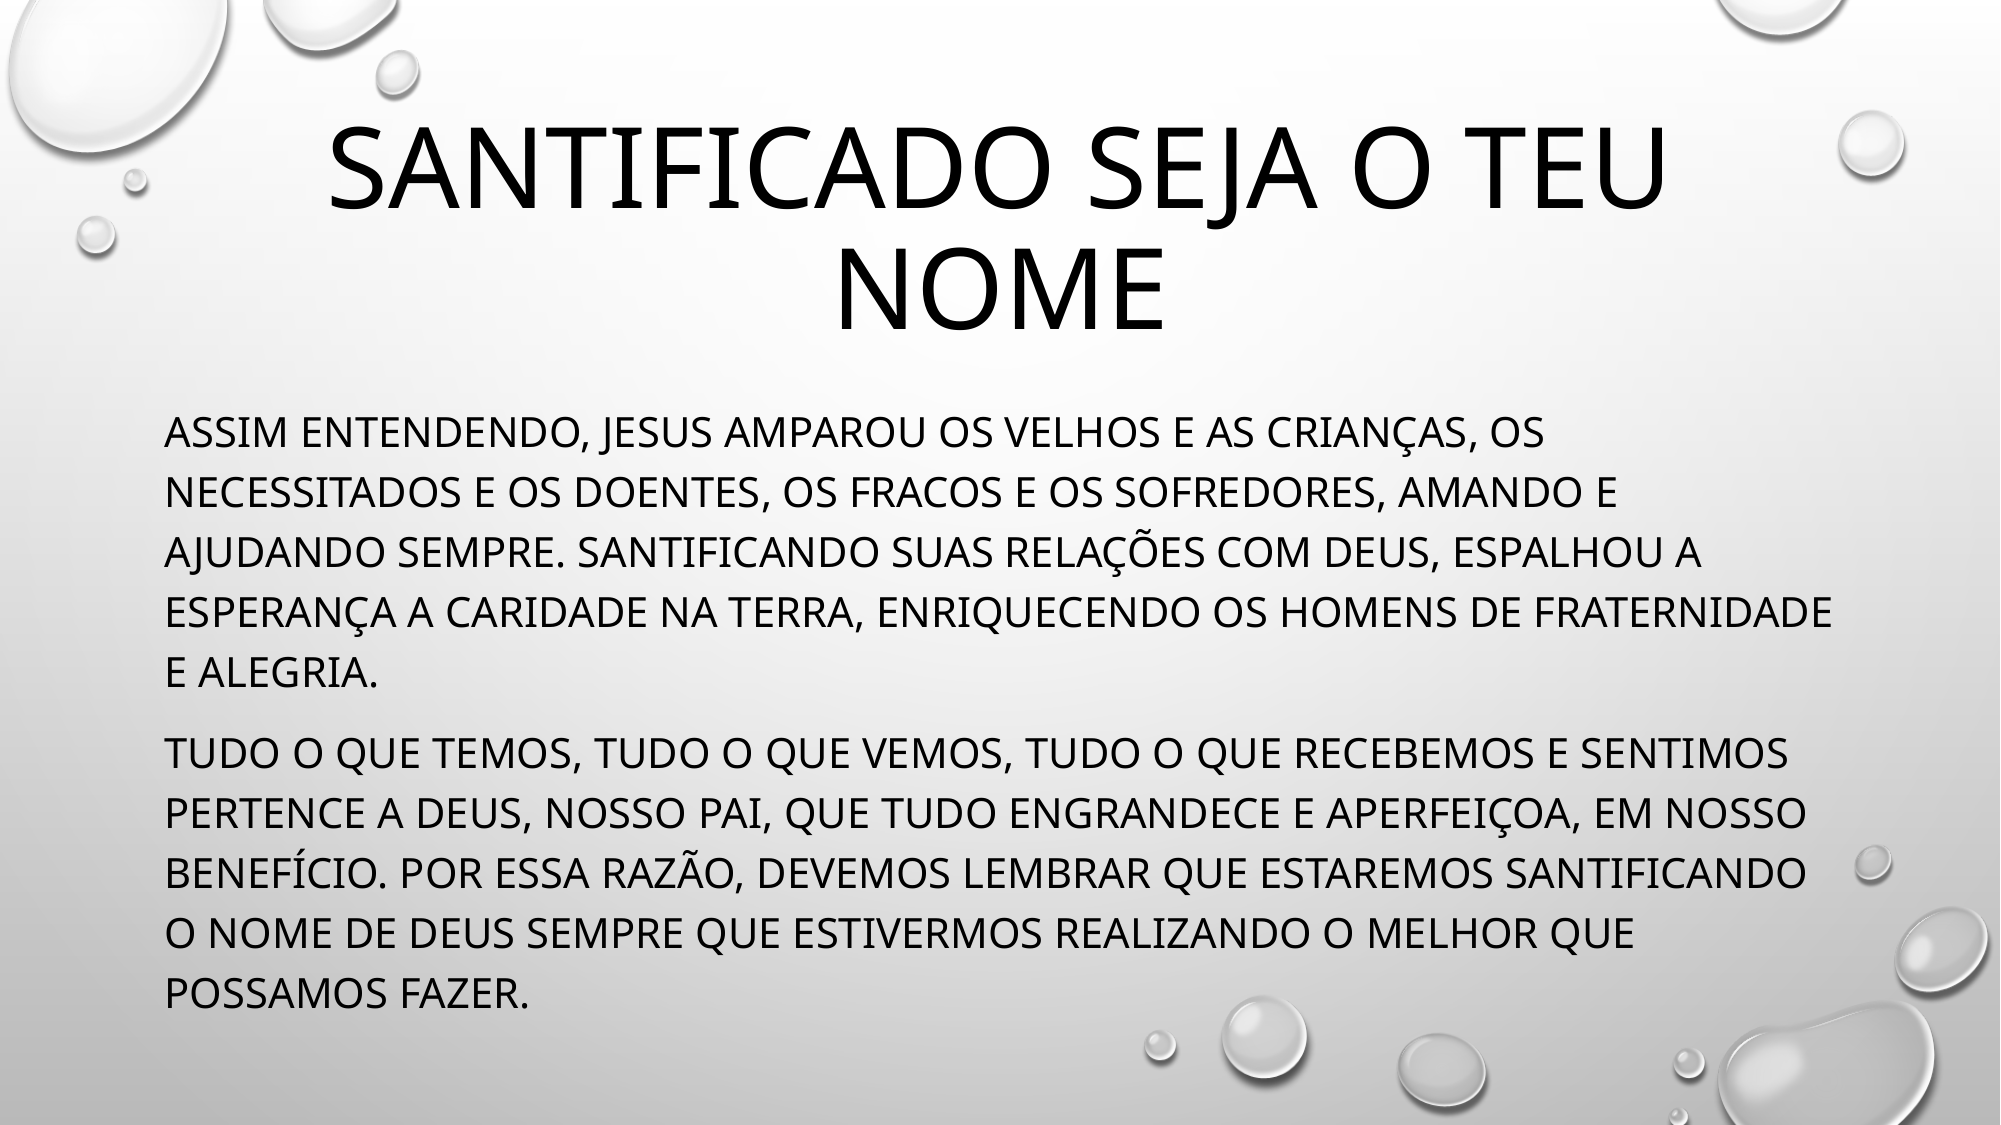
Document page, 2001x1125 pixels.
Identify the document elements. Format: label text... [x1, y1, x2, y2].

title Santificado seja o teu nome [149, 101, 1851, 364]
list Assim entendendo, Jesus amparou os velhos e as crianças, Os necessitados e os doentes, Os fracos e os sofredores, amando e ajudando sempre. Santificando suas relações com Deus, espalhou a esperança a caridade na terra, Enriquecendo os homens de fraternidade e alegria. Tudo o que temos, tudo o que vemos, tudo o que recebemos e sentimos pertence a deus, nosso Pai, que tudo engrandece e aperfeiçoa, em nosso benefício. Por essa razão, devemos lembrar que estaremos santificando o nome de Deus sempre que estivermos realizando O Melhor que possamos fazer. [149, 388, 1850, 950]
picture [0, 0, 2000, 1125]
